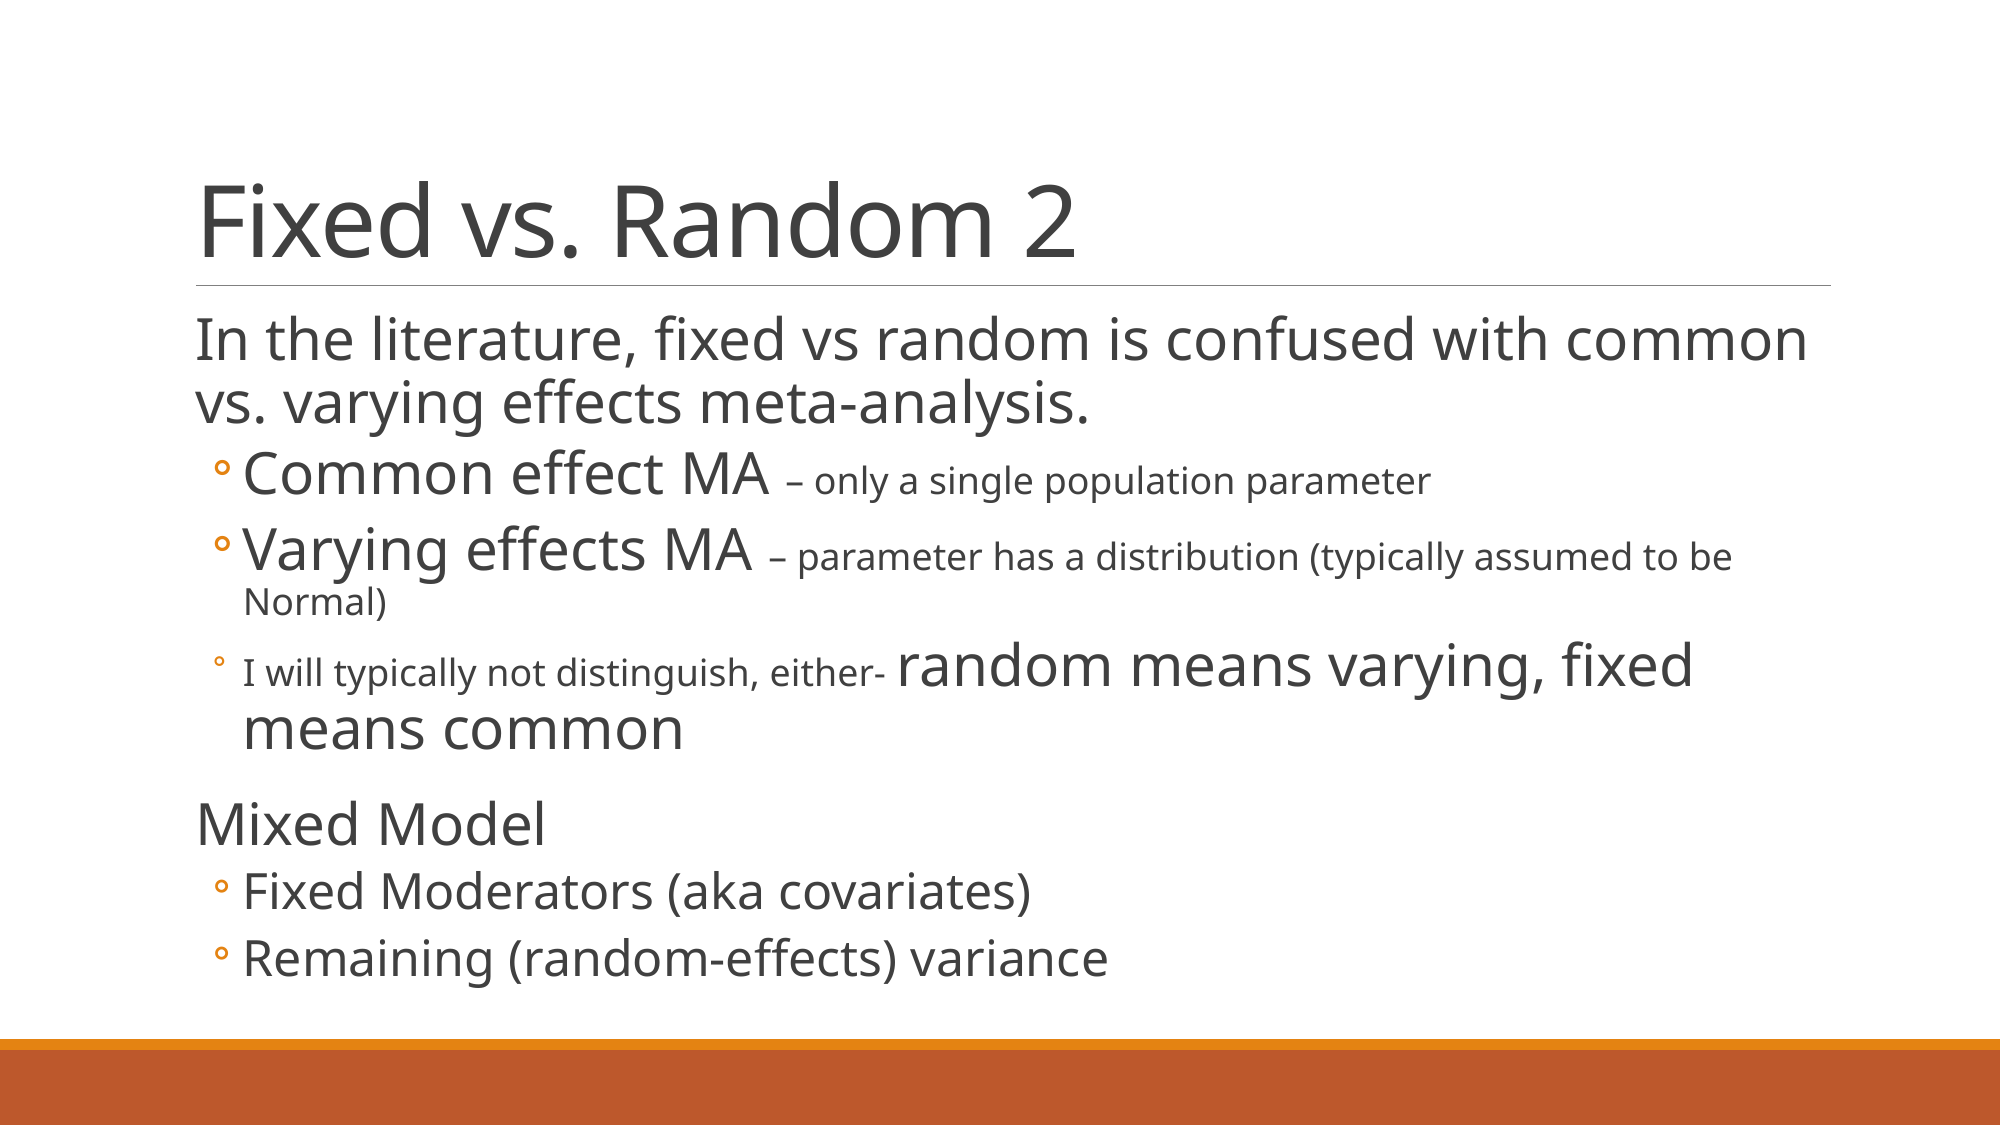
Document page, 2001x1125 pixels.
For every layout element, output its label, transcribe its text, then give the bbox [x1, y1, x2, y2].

title Fixed vs. Random 2 [180, 47, 1830, 285]
list In the literature, fixed vs random is confused with common vs. varying effects meta-analysis. Common effect MA – only a single population parameter Varying effects MA – parameter has a distribution (typically assumed to be Normal) I will typically not distinguish, either- random means varying, fixed means common Mixed Model Fixed Moderators (aka covariates) Remaining (random-effects) variance [180, 302, 1830, 963]
